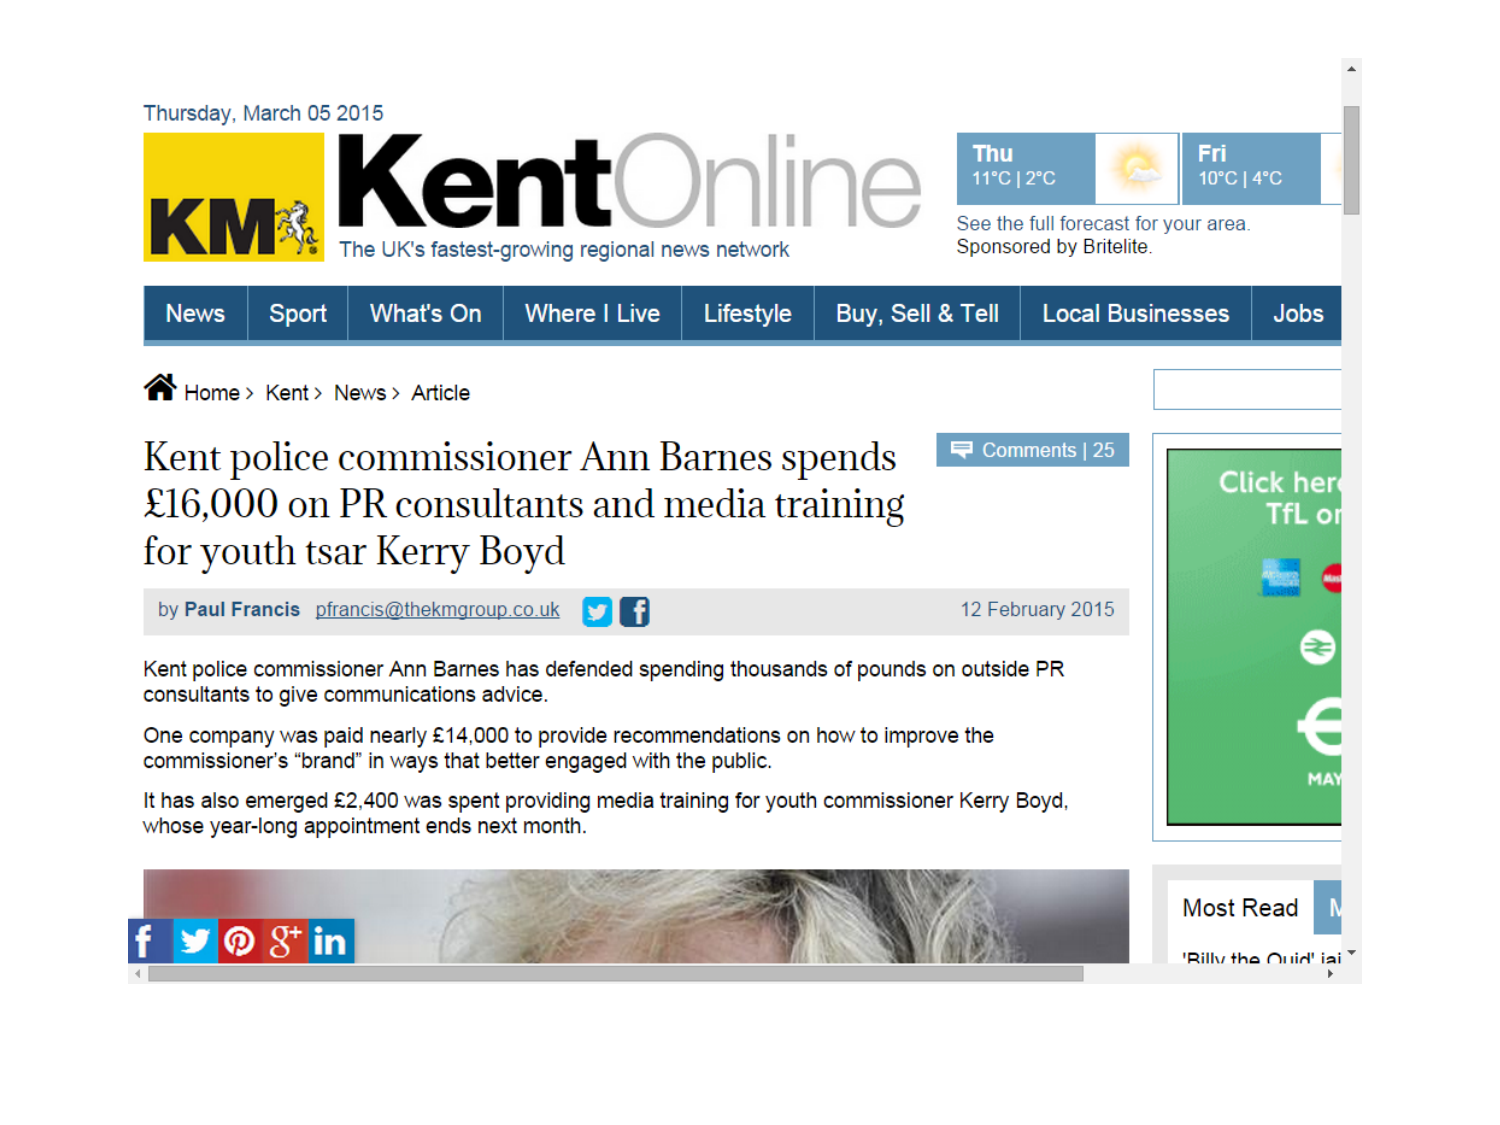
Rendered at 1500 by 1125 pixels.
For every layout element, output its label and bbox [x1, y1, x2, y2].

picture [128, 58, 1362, 984]
